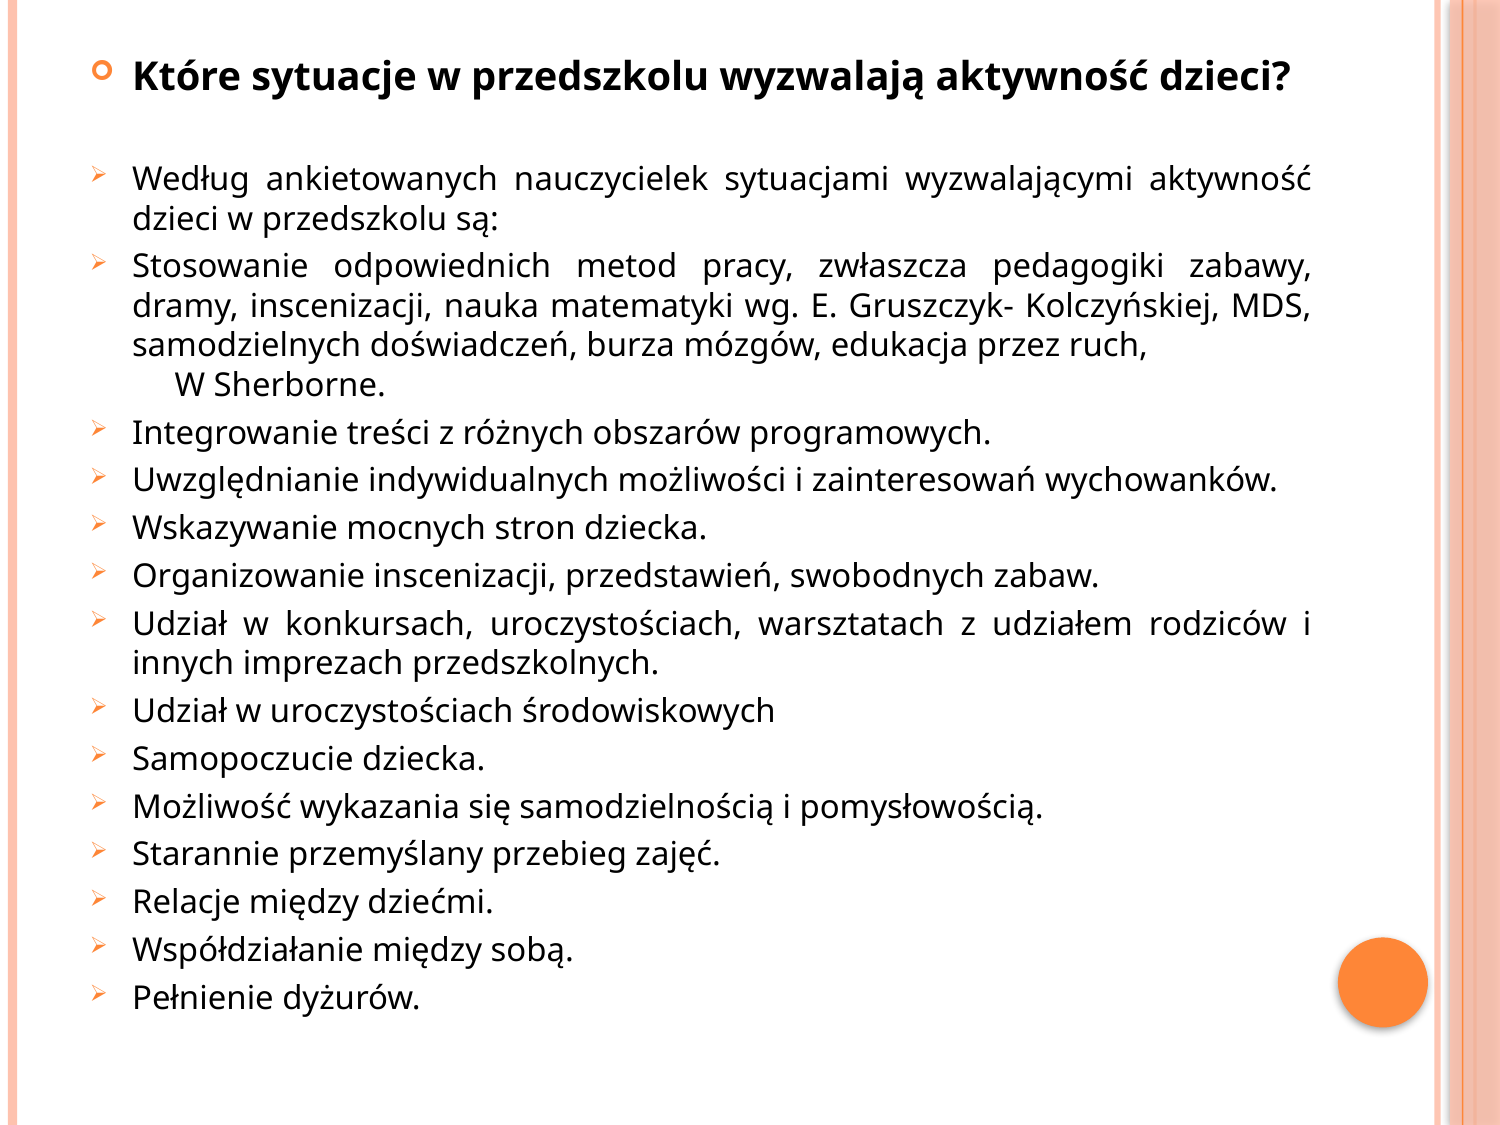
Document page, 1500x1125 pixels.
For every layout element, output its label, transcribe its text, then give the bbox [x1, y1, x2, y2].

list Które sytuacje w przedszkolu wyzwalają aktywność dzieci? Według ankietowanych nauczycielek sytuacjami wyzwalającymi aktywność dzieci w przedszkolu są: Stosowanie odpowiednich metod pracy, zwłaszcza pedagogiki zabawy, dramy, inscenizacji, nauka matematyki wg. E. Gruszczyk- Kolczyńskiej, MDS, samodzielnych doświadczeń, burza mózgów, edukacja przez ruch, W Sherborne. Integrowanie treści z różnych obszarów programowych. Uwzględnianie indywidualnych możliwości i zainteresowań wychowanków. Wskazywanie mocnych stron dziecka. Organizowanie inscenizacji, przedstawień, swobodnych zabaw. Udział w konkursach, uroczystościach, warsztatach z udziałem rodziców i innych imprezach przedszkolnych. Udział w uroczystościach środowiskowych Samopoczucie dziecka. Możliwość wykazania się samodzielnością i pomysłowością. Starannie przemyślany przebieg zajęć. Relacje między dziećmi. Współdziałanie między sobą. Pełnienie dyżurów. [75, 42, 1329, 1062]
